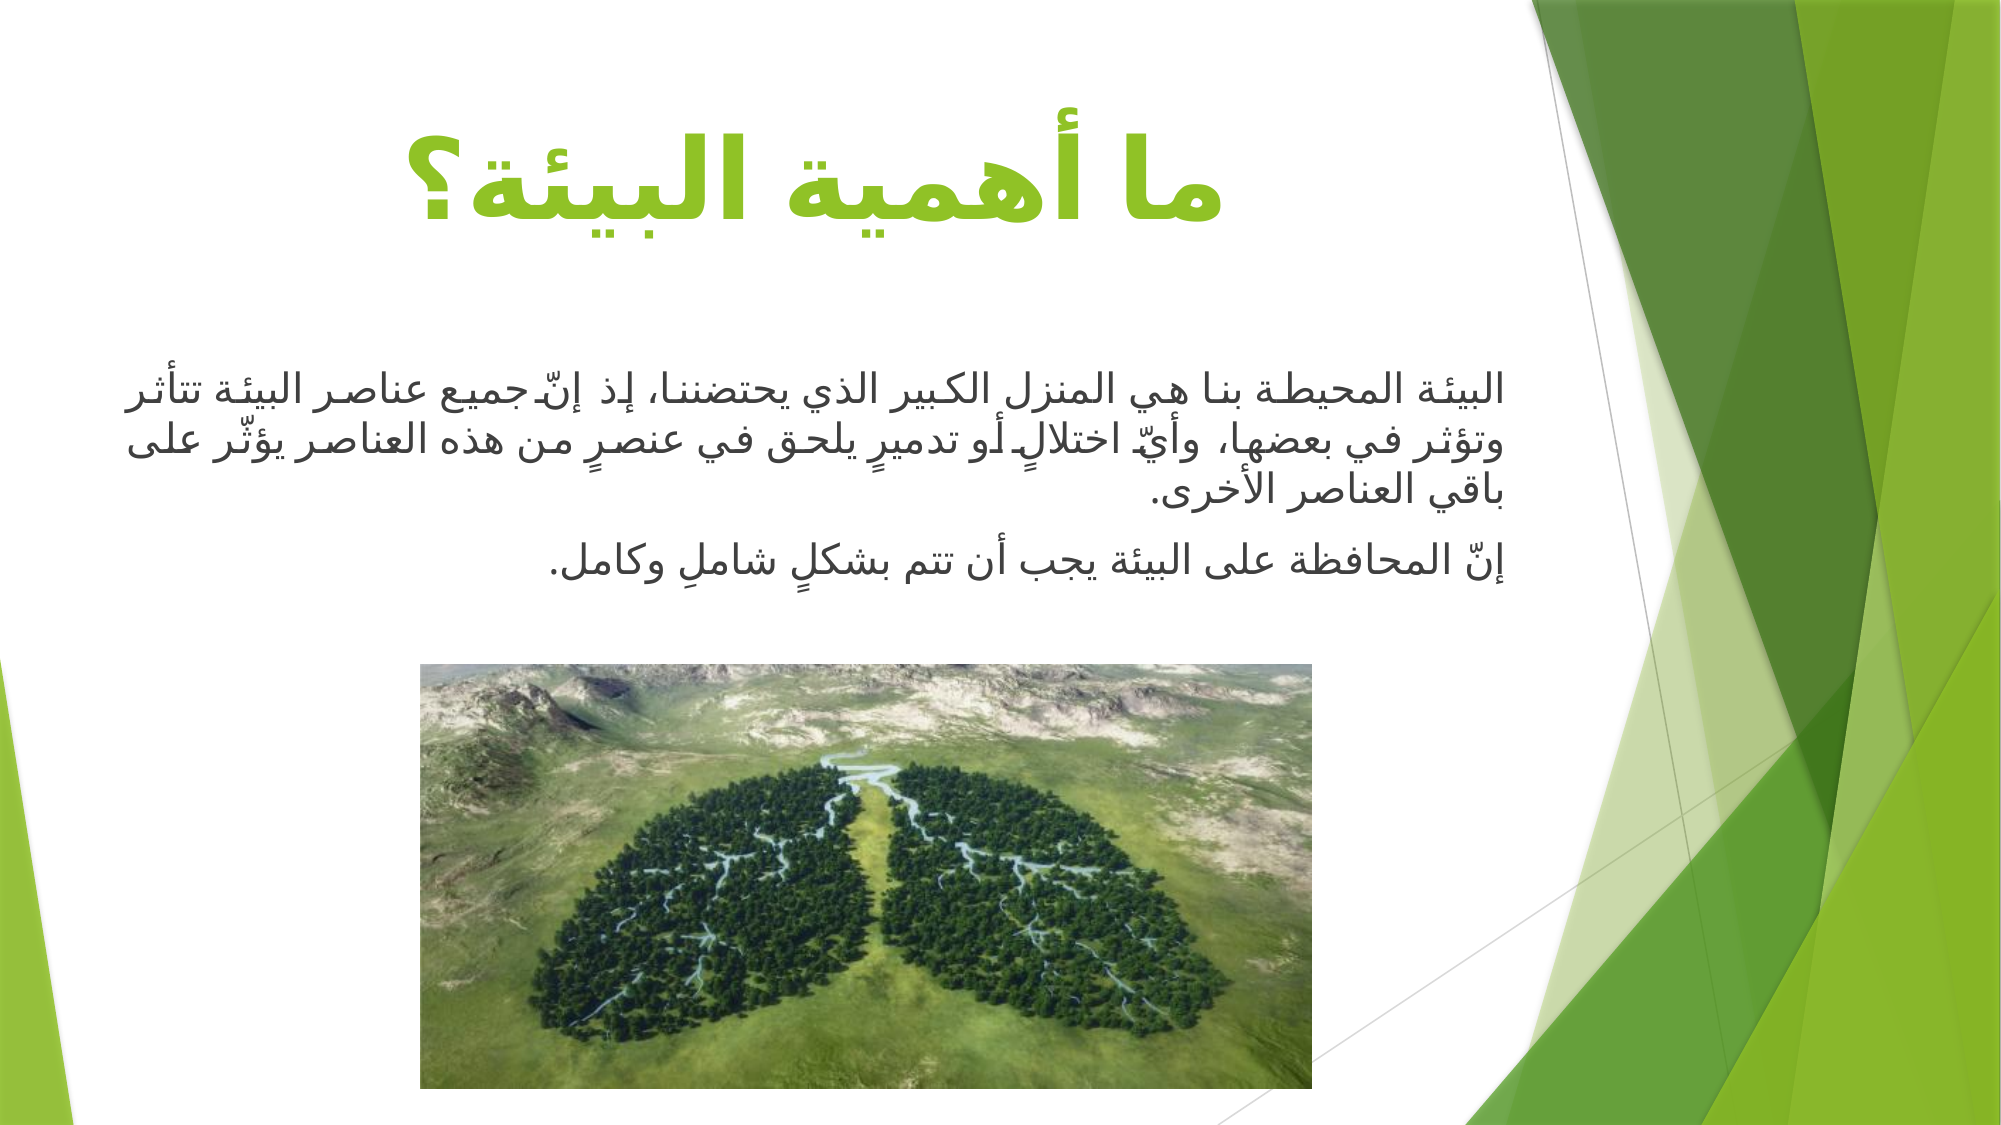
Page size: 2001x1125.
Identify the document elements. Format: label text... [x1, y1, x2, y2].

title ما أهمية البيئة؟ [111, 99, 1522, 317]
list البيئة المحيطة بنا هي المنزل الكبير الذي يحتضننا، إذ إنّ جميع عناصر البيئة تتأثر وتؤثر في بعضها، وأيّ اختلالٍ أو تدميرٍ يلحق في عنصرٍ من هذه العناصر يؤثّر على باقي العناصر الأخرى. إنّ المحافظة على البيئة يجب أن تتم بشكلٍ شاملِ وكامل. [111, 354, 1522, 992]
picture [419, 663, 1313, 1090]
